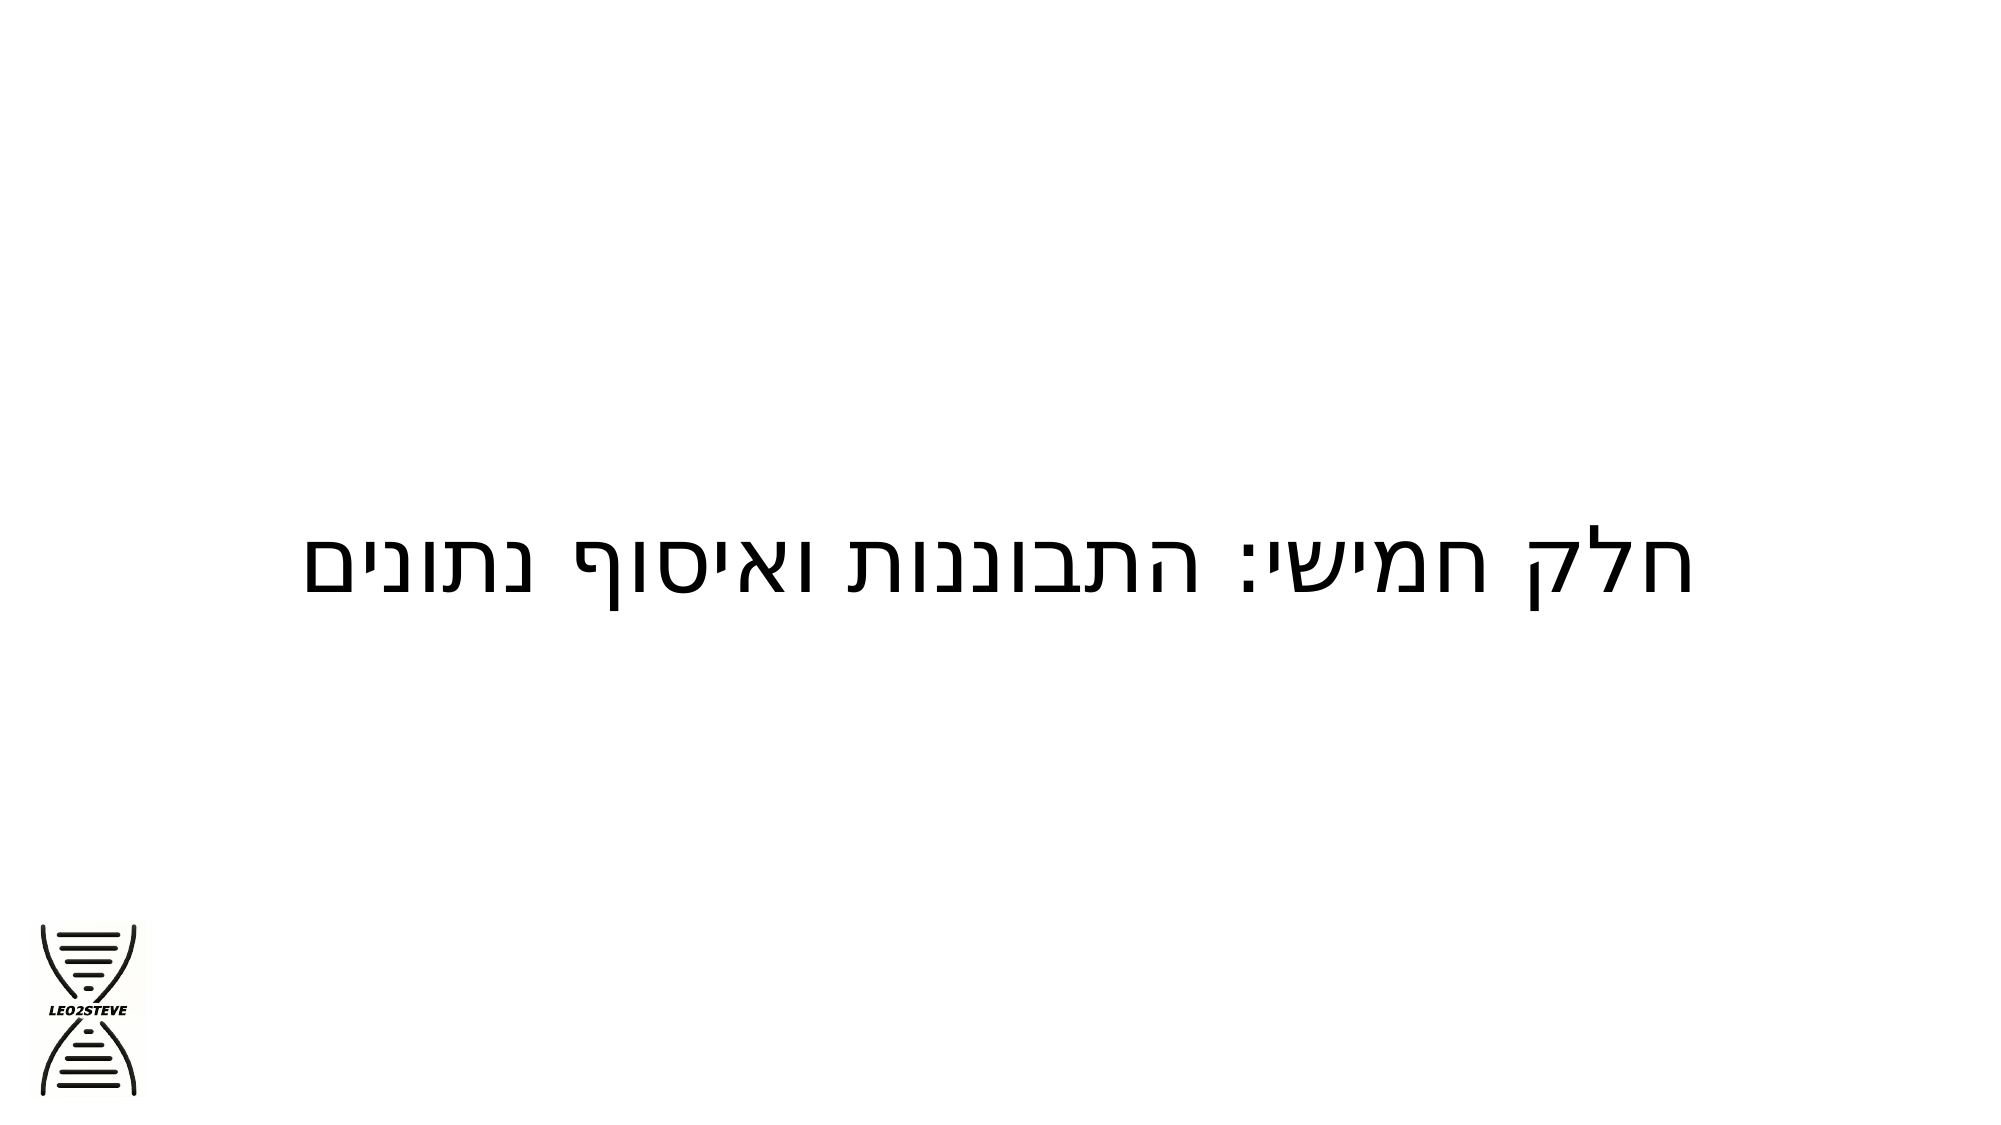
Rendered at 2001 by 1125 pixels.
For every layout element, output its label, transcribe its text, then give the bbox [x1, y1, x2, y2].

picture [29, 921, 147, 1097]
title חלק חמישי: התבוננות ואיסוף נתונים [137, 453, 1863, 672]
